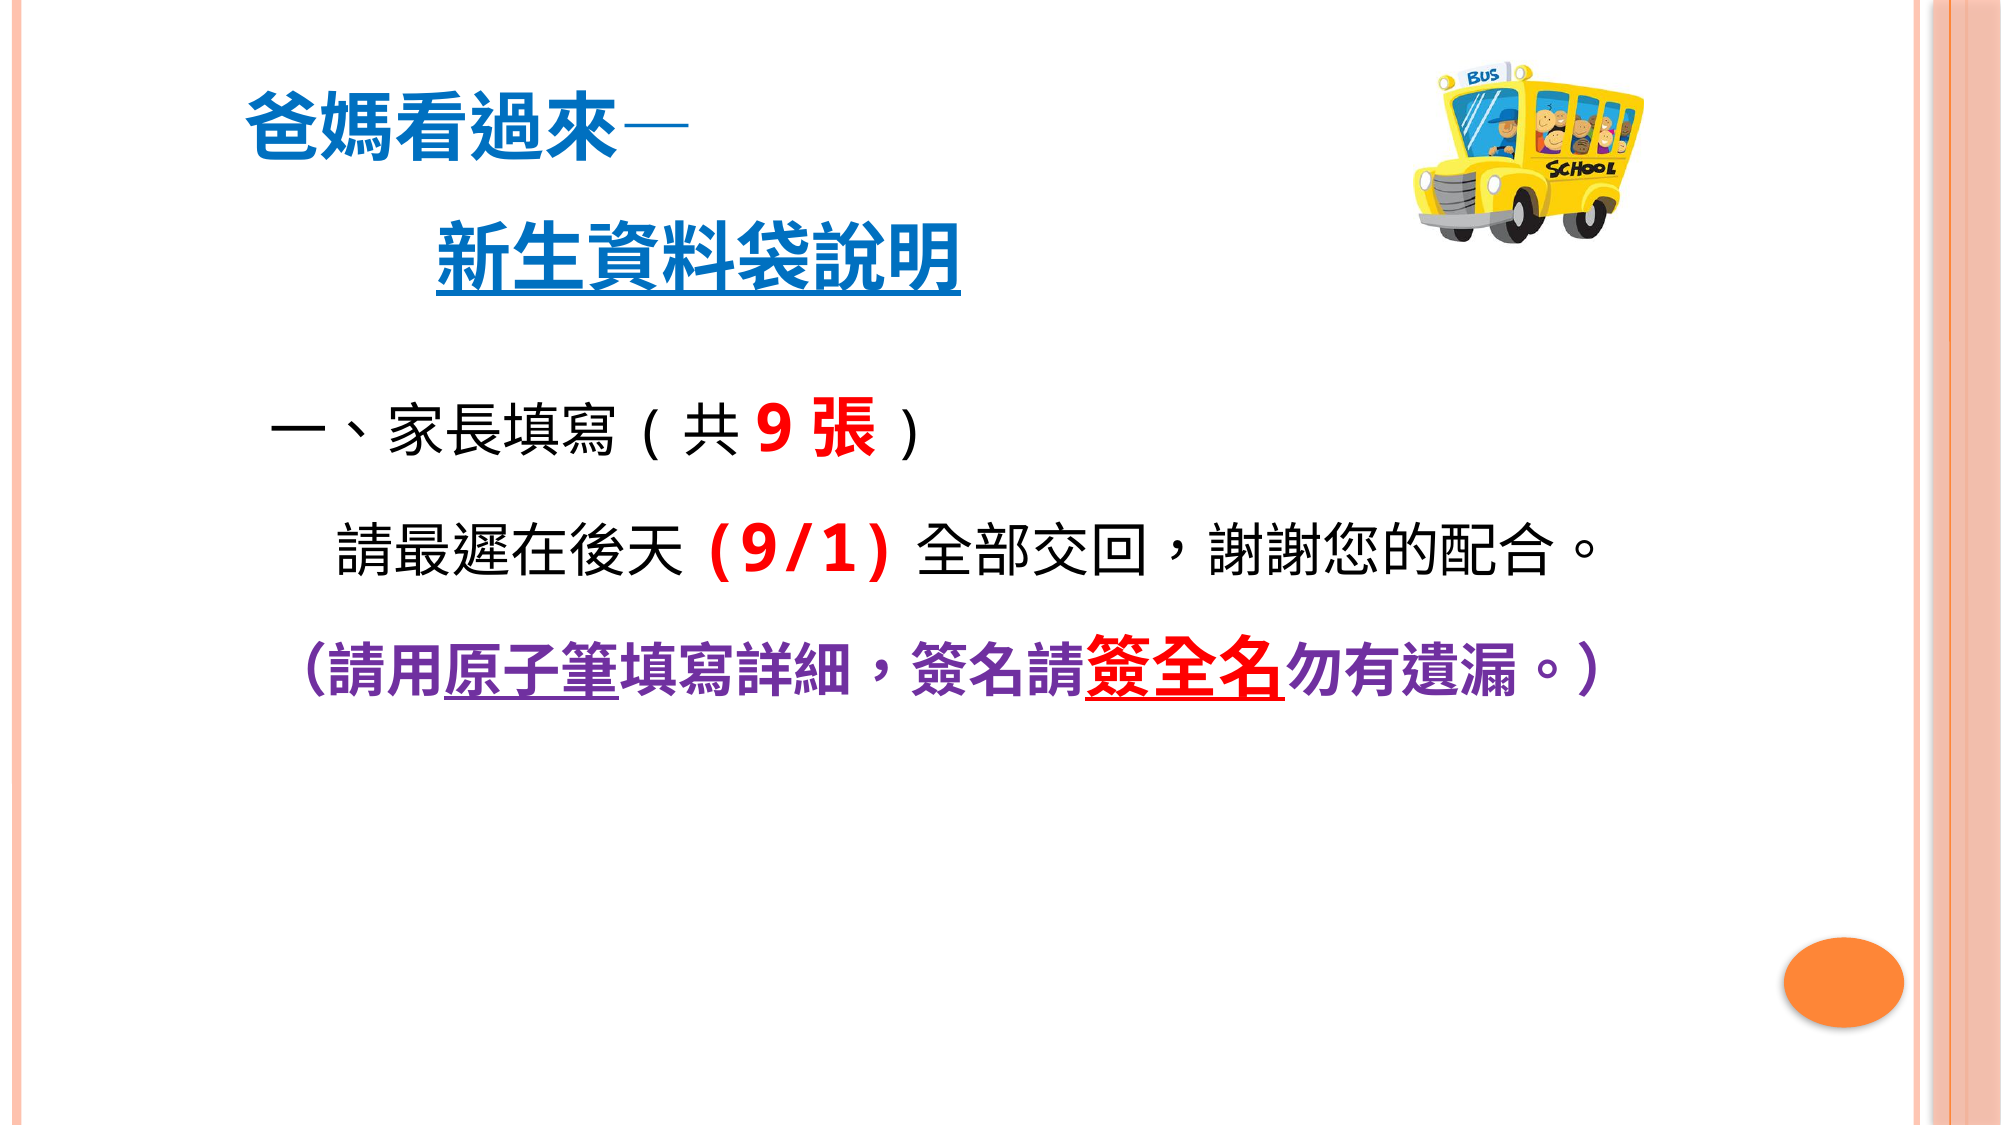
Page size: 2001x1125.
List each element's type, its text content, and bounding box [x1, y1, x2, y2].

title 爸媽看過來— 新生資料袋說明 [200, 37, 1402, 315]
text_box 一、家長填寫(共9張) 請最遲在後天(9/1)全部交回，謝謝您的配合。 （請用原子筆填寫詳細，簽名請簽全名勿有遺漏。） [254, 353, 1823, 850]
picture [1412, 36, 1645, 268]
